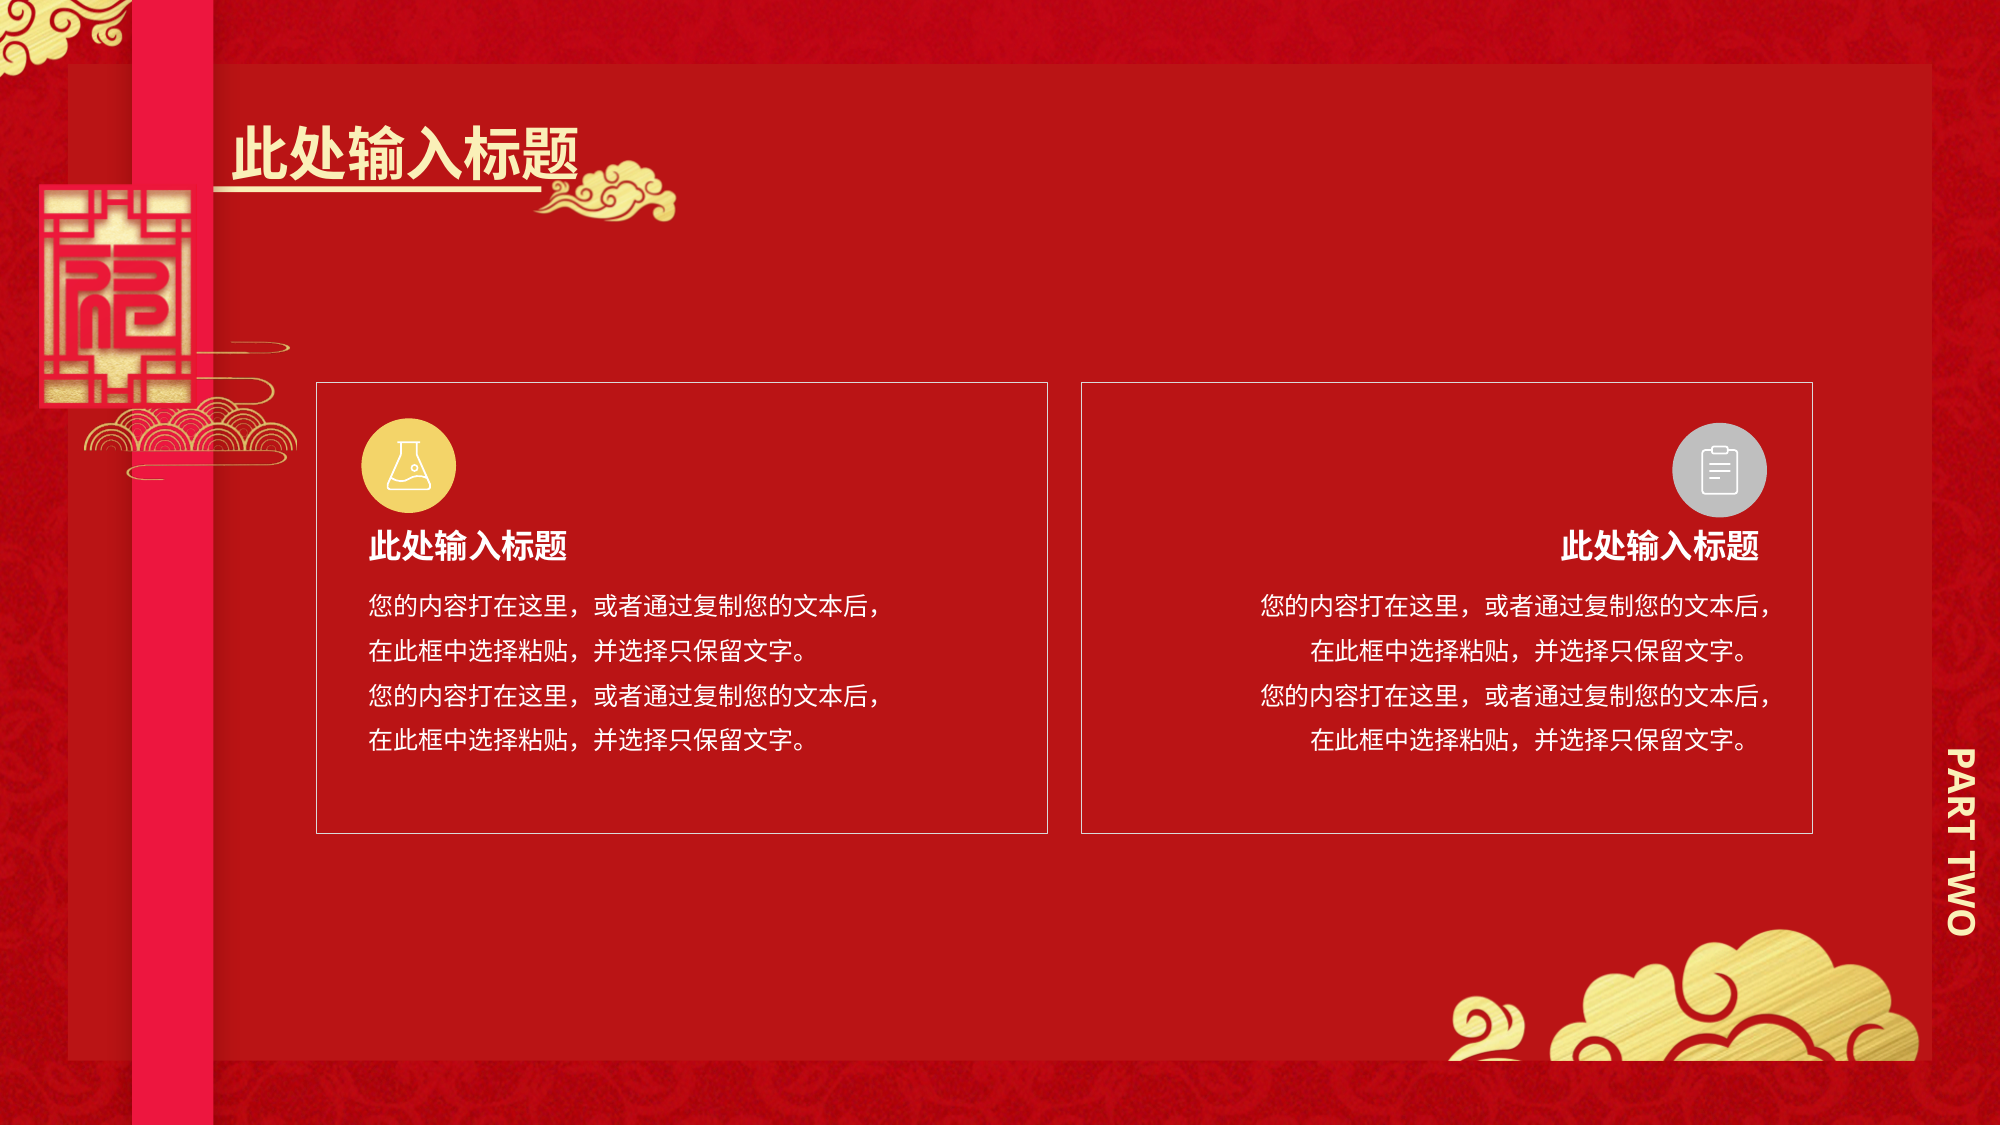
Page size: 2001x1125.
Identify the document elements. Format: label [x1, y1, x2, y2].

text_box [316, 382, 1047, 834]
text_box [1081, 382, 1812, 834]
picture [331, 0, 2000, 1125]
text_box [331, 64, 1932, 1061]
text_box [331, 78, 679, 227]
text_box [0, 0, 331, 1125]
